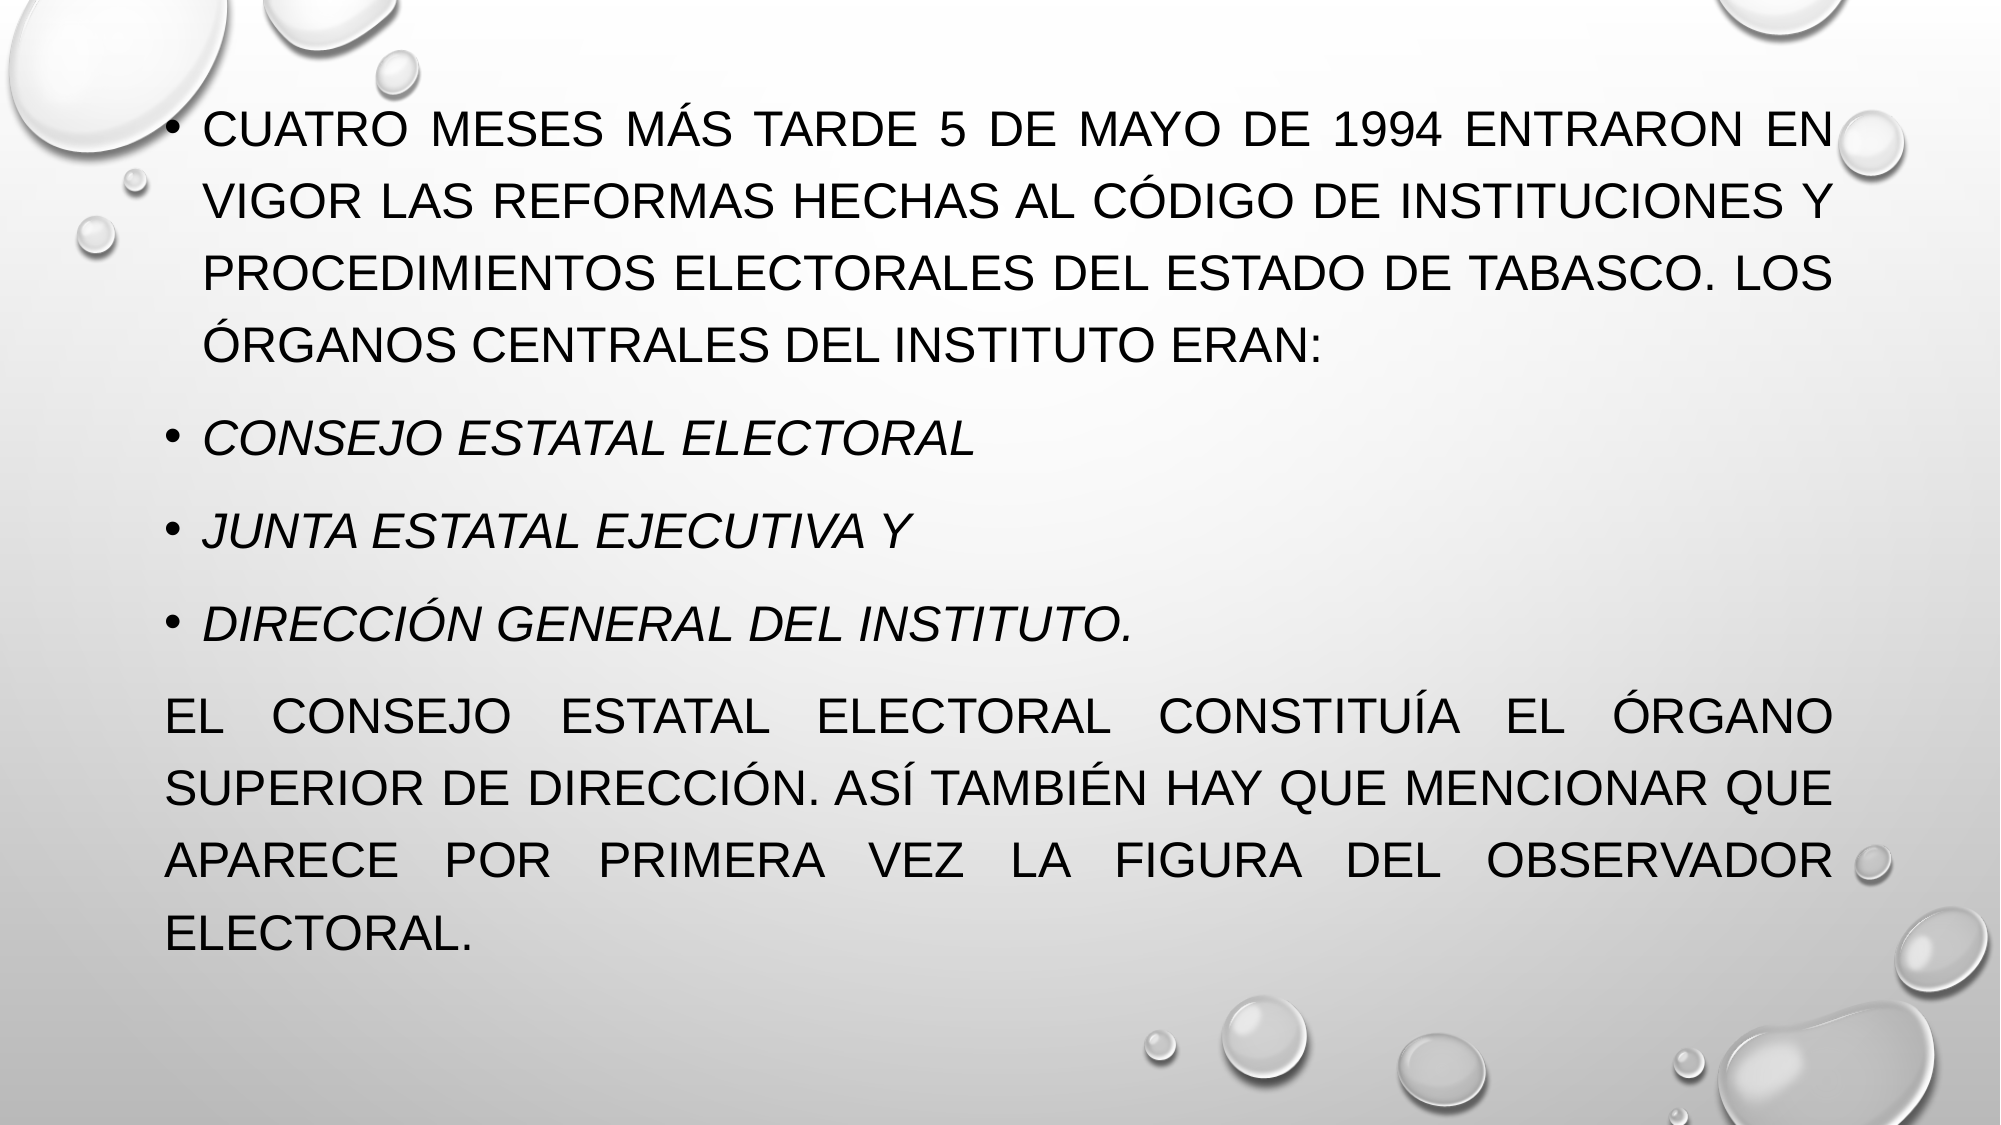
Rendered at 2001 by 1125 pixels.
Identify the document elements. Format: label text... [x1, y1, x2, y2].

picture [0, 0, 2000, 1125]
list Cuatro meses más tarde 5 de mayo de 1994 entraron en vigor las reformas hechas al Código de Instituciones y Procedimientos Electorales del Estado de Tabasco. Los Órganos Centrales del Instituto eran: Consejo Estatal Electoral Junta Estatal Ejecutiva y Dirección General del Instituto. El Consejo Estatal Electoral constituía el Órgano Superior de Dirección. Así también hay que mencionar que aparece por primera vez la figura del Observador Electoral. [149, 77, 1850, 950]
